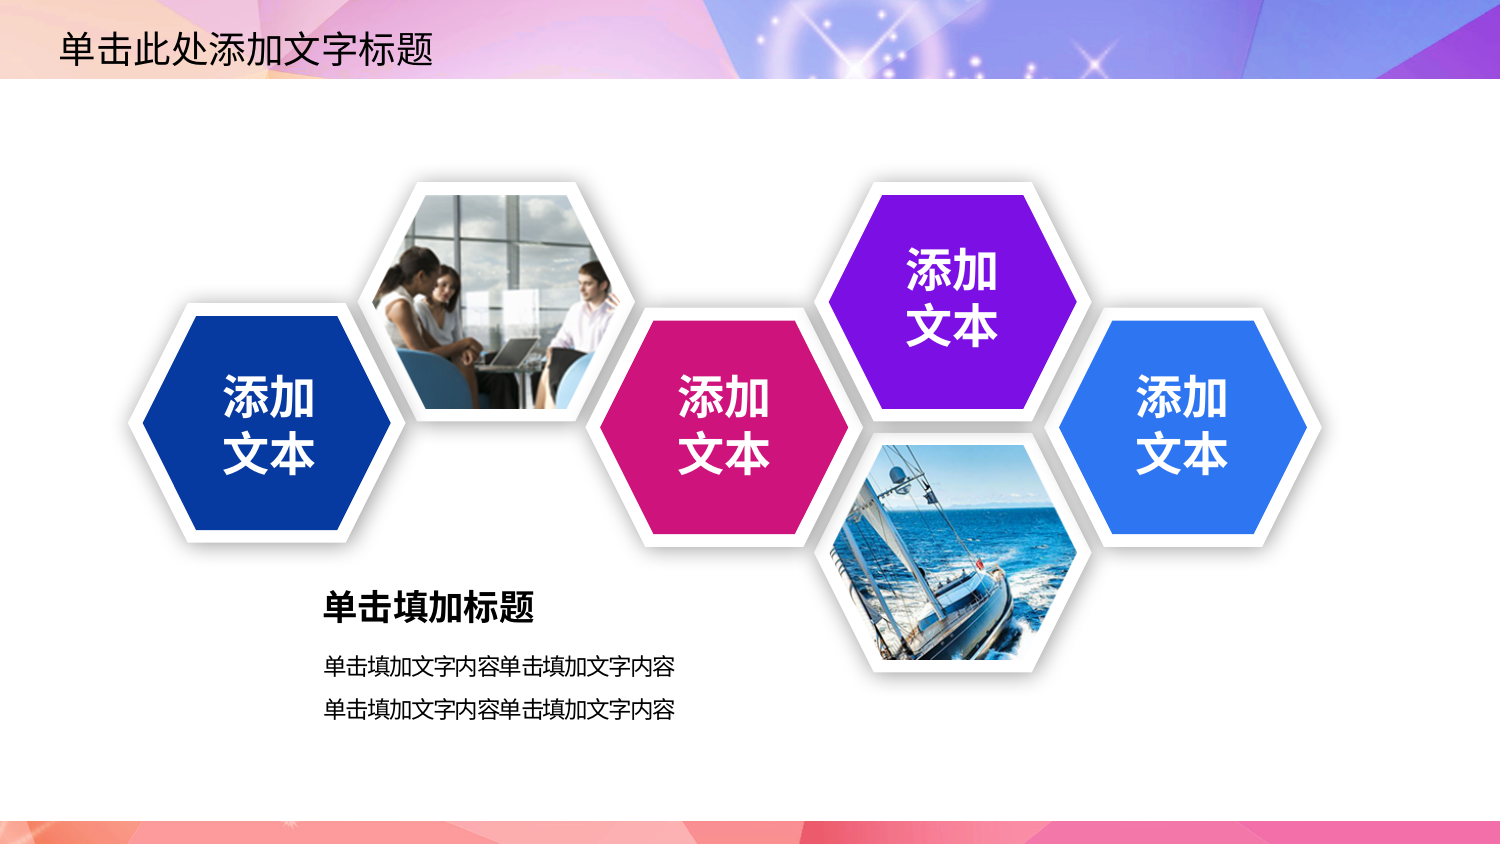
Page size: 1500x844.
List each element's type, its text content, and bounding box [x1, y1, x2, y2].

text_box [585, 307, 864, 547]
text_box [813, 182, 1092, 422]
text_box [357, 182, 636, 422]
text_box 单击填加标题 [307, 577, 746, 616]
picture [0, 0, 1500, 79]
picture [0, 821, 1500, 844]
text_box 单击填加文字内容单击填加文字内容 单击填加文字内容单击填加文字内容 [323, 638, 761, 766]
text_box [813, 432, 1092, 673]
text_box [1044, 307, 1322, 547]
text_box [127, 303, 406, 543]
